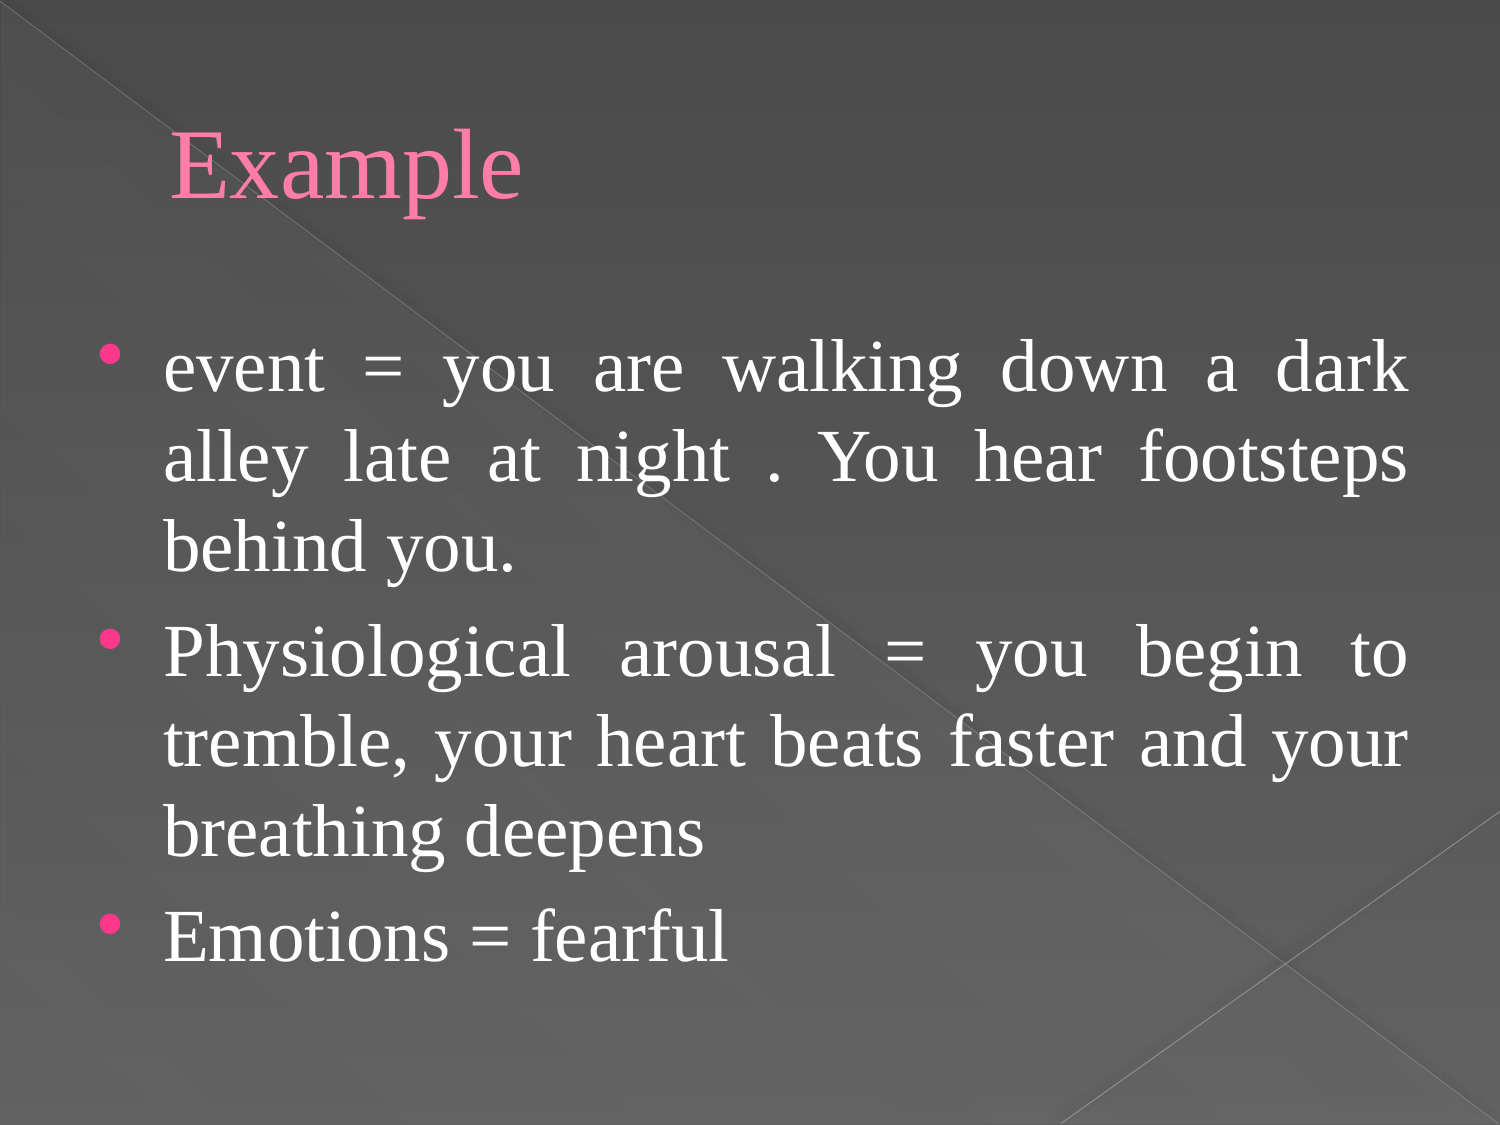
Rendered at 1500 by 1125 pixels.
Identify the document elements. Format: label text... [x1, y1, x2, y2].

title Example [75, 43, 1425, 274]
list event = you are walking down a dark alley late at night . You hear footsteps behind you. Physiological arousal = you begin to tremble, your heart beats faster and your breathing deepens Emotions = fearful [75, 308, 1425, 1059]
